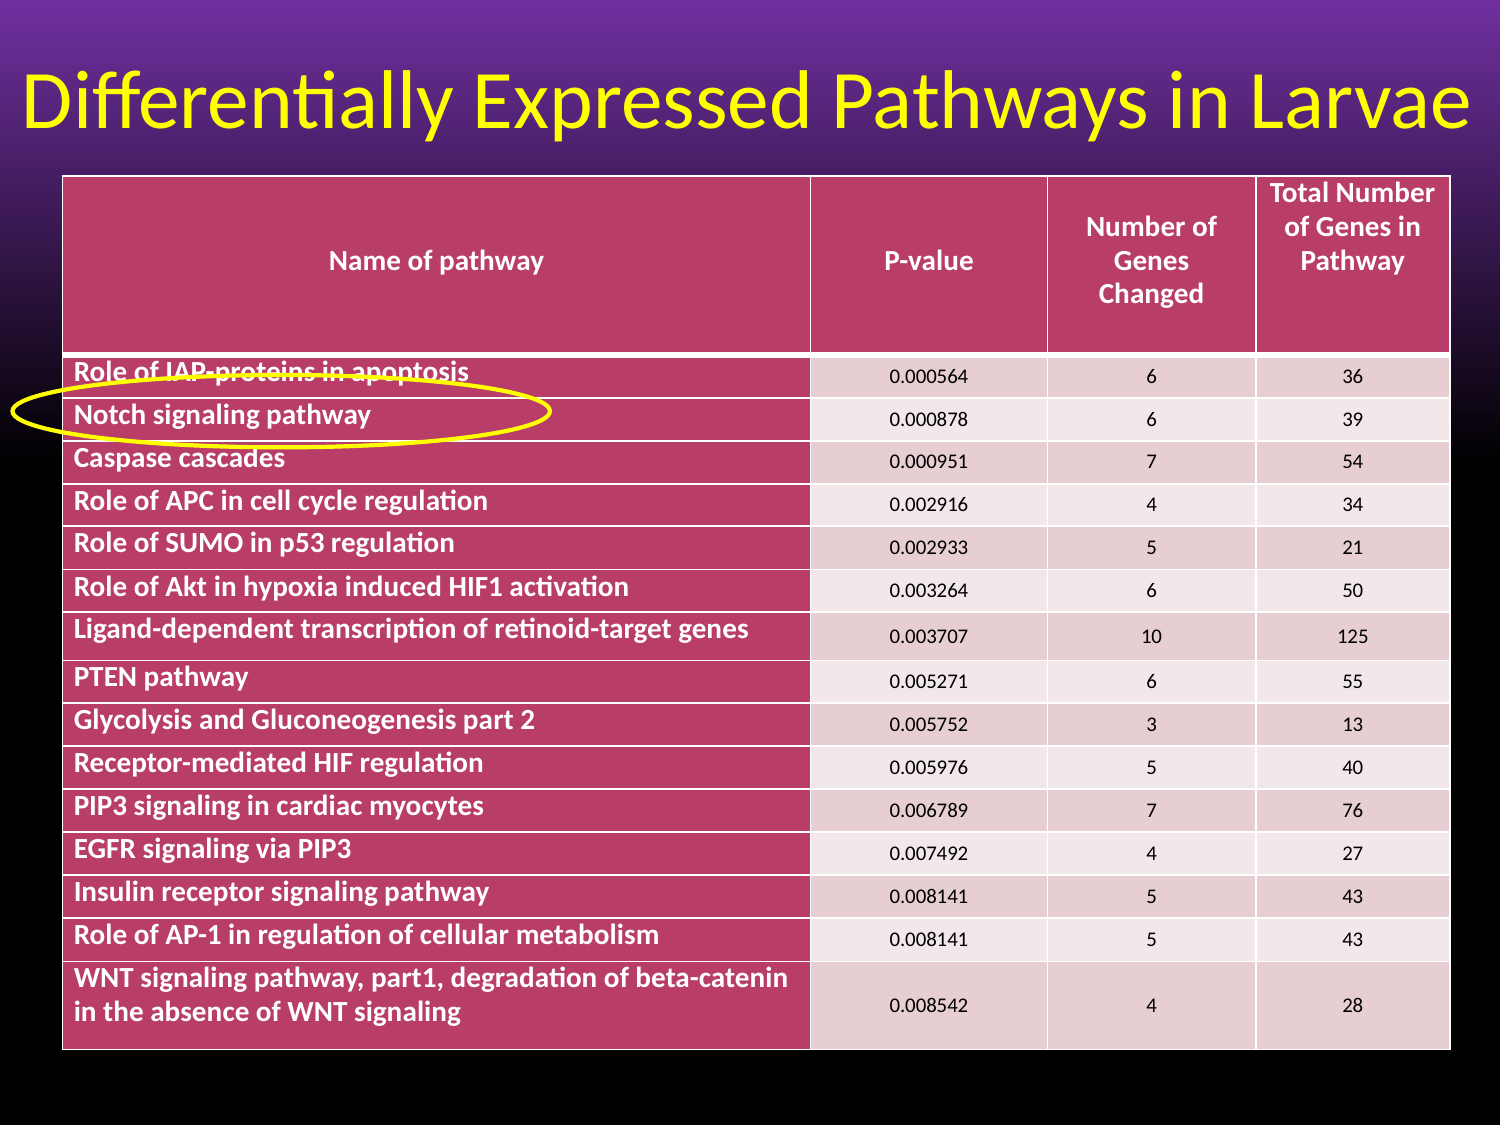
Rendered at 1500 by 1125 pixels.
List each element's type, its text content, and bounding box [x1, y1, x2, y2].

table_cell Role of IAP-proteins in apoptosis [63, 358, 810, 397]
table_cell 7 [1048, 790, 1255, 831]
table_cell 36 [1257, 358, 1449, 397]
table_cell 0.006789 [811, 790, 1047, 831]
table_cell Role of Akt in hypoxia induced HIF1 activation [63, 570, 810, 611]
table_cell 0.003707 [811, 613, 1047, 660]
table_cell 5 [1048, 527, 1255, 569]
text_box [10, 372, 553, 450]
table_cell 0.005976 [811, 747, 1047, 788]
table_header P-value [811, 177, 1047, 352]
table_cell 40 [1257, 747, 1449, 788]
table_cell Caspase cascades [63, 442, 810, 483]
table_cell 0.005752 [811, 704, 1047, 745]
table_cell Role of AP-1 in regulation of cellular metabolism [63, 919, 810, 961]
table_cell 27 [1257, 833, 1449, 874]
table_cell 5 [1048, 876, 1255, 917]
table_cell 0.000951 [811, 442, 1047, 483]
table_cell PTEN pathway [63, 661, 810, 702]
table_cell 0.000564 [811, 358, 1047, 397]
table_cell 39 [1257, 399, 1449, 440]
table_cell 4 [1048, 962, 1255, 1049]
table_cell 0.005271 [811, 661, 1047, 702]
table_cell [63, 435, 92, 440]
table_cell 28 [1257, 962, 1449, 1049]
table_header Total Number of Genes in Pathway [1257, 177, 1449, 352]
table_cell 55 [1257, 661, 1449, 702]
table_cell 4 [1048, 485, 1255, 525]
table_cell Role of APC in cell cycle regulation [63, 485, 810, 525]
table_cell Insulin receptor signaling pathway [63, 876, 810, 917]
table_cell 43 [1257, 919, 1449, 961]
table_header Name of pathway [63, 177, 810, 352]
table_cell Notch signaling pathway [471, 399, 810, 440]
table_cell 0.003264 [811, 570, 1047, 611]
table_cell 0.008141 [811, 919, 1047, 961]
text_box Differentially Expressed Pathways in Larvae [0, 37, 1496, 153]
table_cell 6 [1048, 358, 1255, 397]
table_cell 7 [1048, 442, 1255, 483]
table_cell 4 [1048, 833, 1255, 874]
table_cell 54 [1257, 442, 1449, 483]
table_cell 0.008141 [811, 876, 1047, 917]
table_cell WNT signaling pathway, part1, degradation of beta-catenin in the absence of WNT signaling [63, 962, 810, 1049]
table_cell Glycolysis and Gluconeogenesis part 2 [63, 704, 810, 745]
table_cell 0.002916 [811, 485, 1047, 525]
table_cell 6 [1048, 399, 1255, 440]
table_cell 6 [1048, 570, 1255, 611]
table_cell PIP3 signaling in cardiac myocytes [63, 790, 810, 831]
table_cell 0.002933 [811, 527, 1047, 569]
table_header Number of Genes Changed [1048, 177, 1255, 352]
table_cell Ligand-dependent transcription of retinoid-target genes [63, 613, 810, 660]
table_cell 13 [1257, 704, 1449, 745]
table_cell 5 [1048, 919, 1255, 961]
table_cell 0.008542 [811, 962, 1047, 1049]
table_cell EGFR signaling via PIP3 [63, 833, 810, 874]
table_cell 21 [1257, 527, 1449, 569]
table_cell 10 [1048, 613, 1255, 660]
table_cell 34 [1257, 485, 1449, 525]
table_cell 43 [1257, 876, 1449, 917]
table_cell 0.007492 [811, 833, 1047, 874]
table_cell 6 [1048, 661, 1255, 702]
table_cell 3 [1048, 704, 1255, 745]
table_cell 76 [1257, 790, 1449, 831]
table_cell 5 [1048, 747, 1255, 788]
table_cell 125 [1257, 613, 1449, 660]
table_cell 0.000878 [811, 399, 1047, 440]
table_cell 50 [1257, 570, 1449, 611]
table_cell Role of SUMO in p53 regulation [63, 527, 810, 569]
table_cell Receptor-mediated HIF regulation [63, 747, 810, 788]
